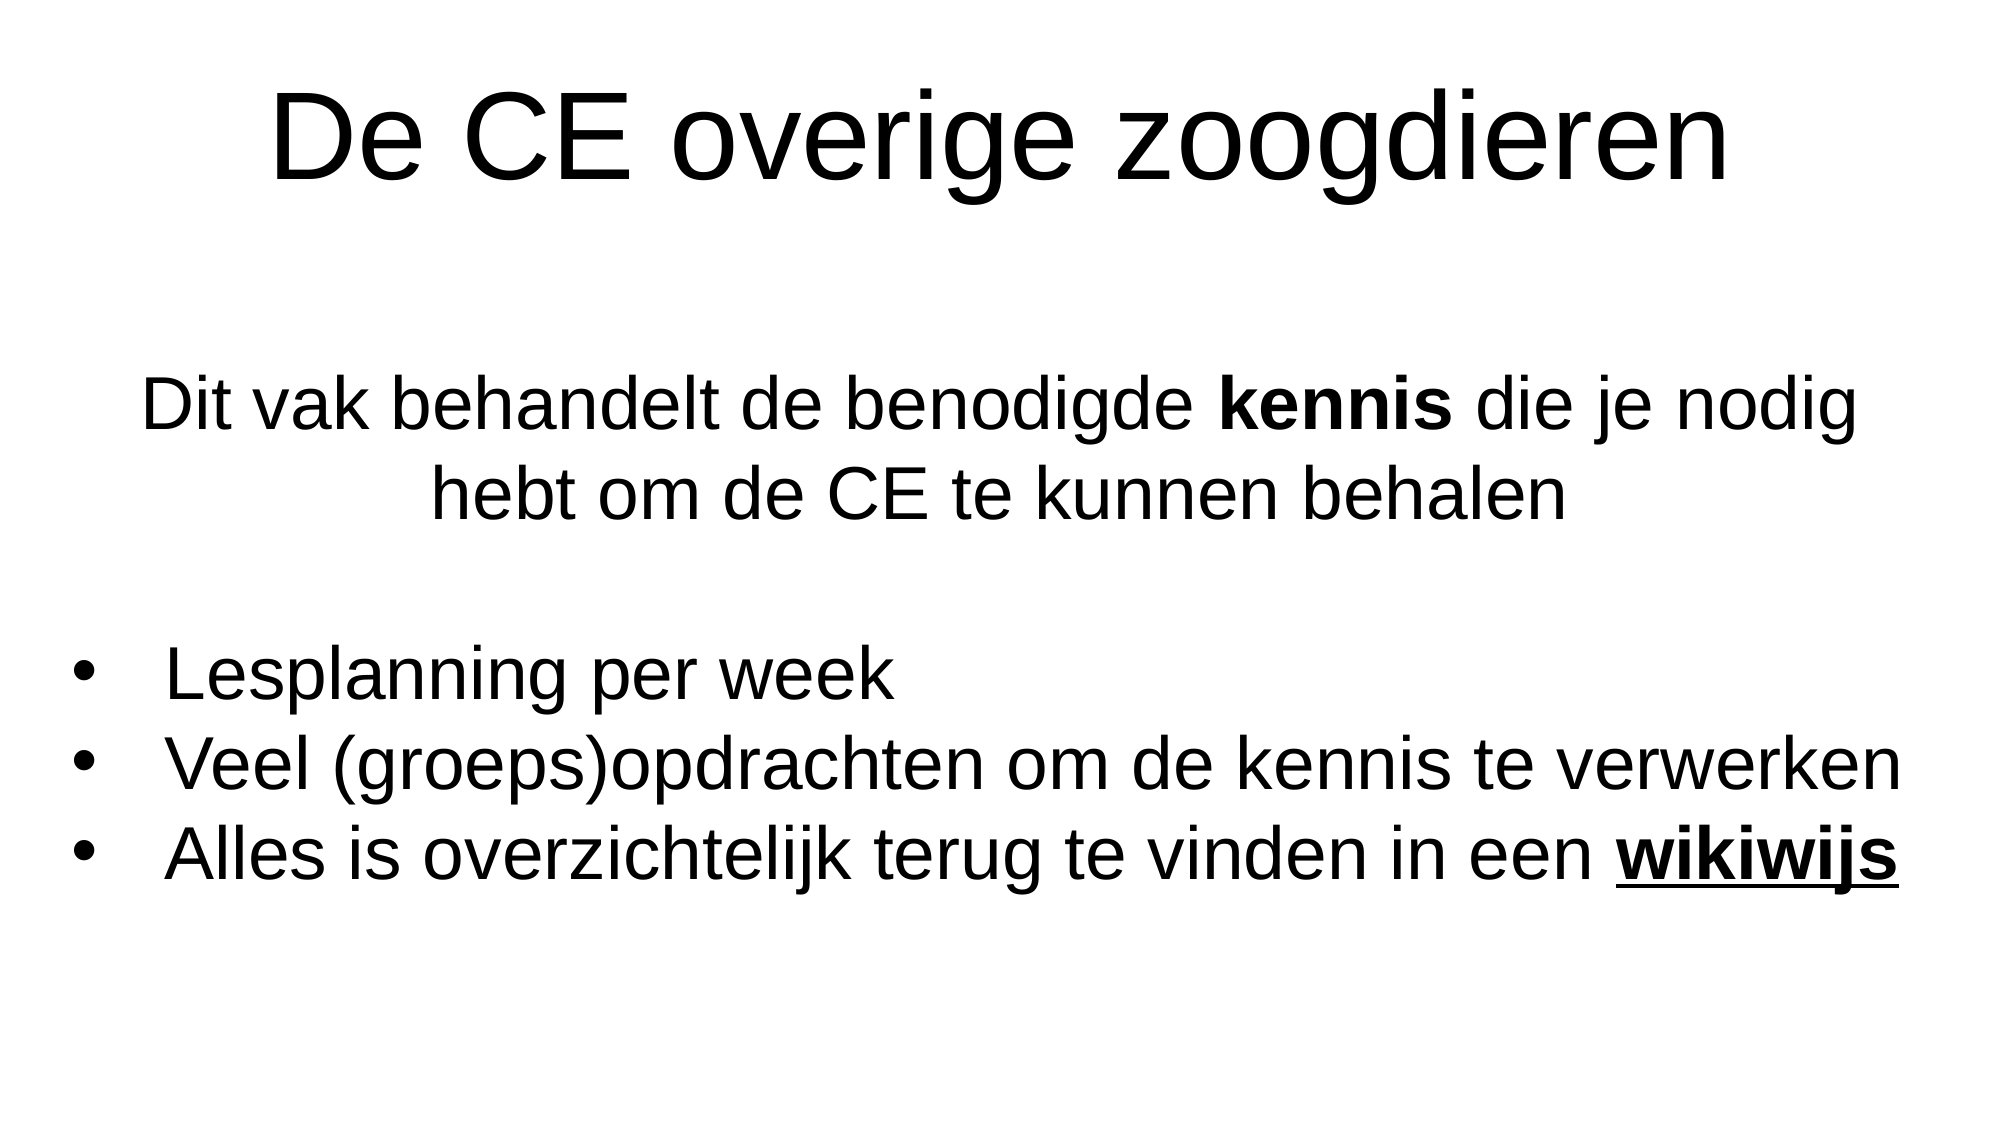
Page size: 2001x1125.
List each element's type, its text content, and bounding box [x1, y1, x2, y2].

text_box De CE overige zoogdieren Dit vak behandelt de benodigde kennis die je nodig hebt om de CE te kunnen behalen Lesplanning per week Veel (groeps)opdrachten om de kennis te verwerken Alles is overzichtelijk terug te vinden in een wikiwijs [56, 47, 1944, 902]
